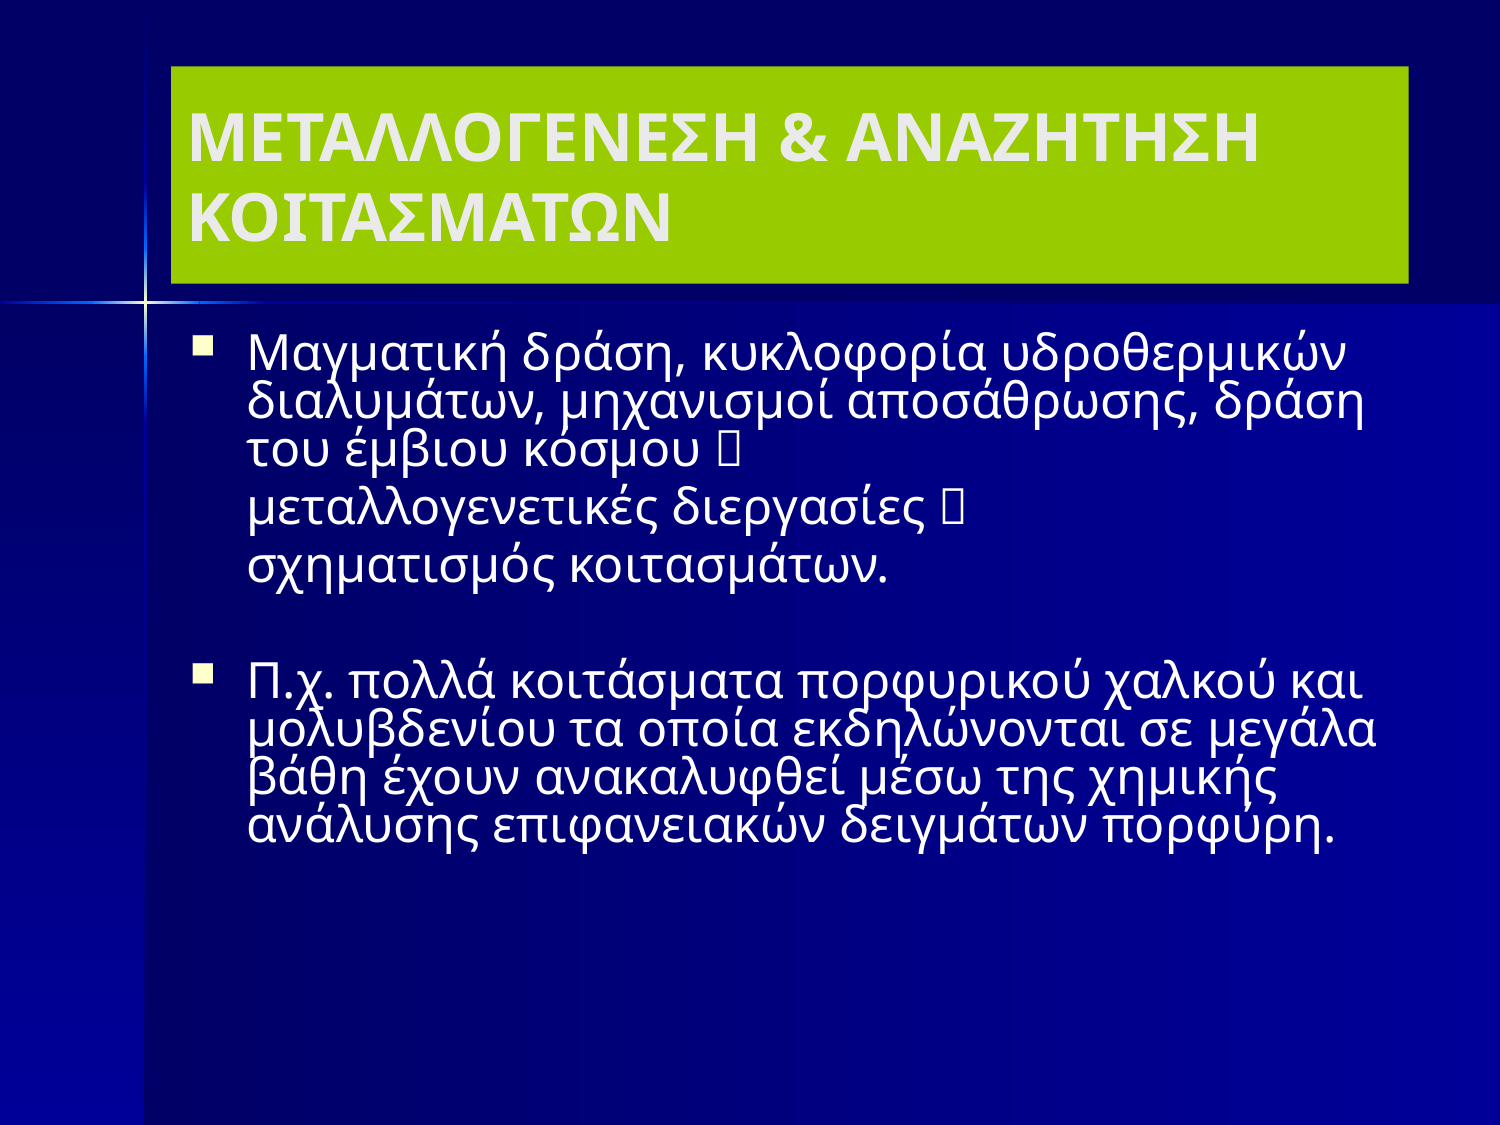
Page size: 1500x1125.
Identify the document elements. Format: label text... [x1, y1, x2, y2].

list Μαγματική δράση, κυκλοφορία υδροθερμικών διαλυμάτων, μηχανισμοί αποσάθρωσης, δράση του έμβιου κόσμου  μεταλλογενετικές διεργασίες  σχηματισμός κοιτασμάτων. Π.χ. πολλά κοιτάσματα πορφυρικού χαλκού και μολυβδενίου τα οποία εκδηλώνονται σε μεγάλα βάθη έχουν ανακαλυφθεί μέσω της χημικής ανάλυσης επιφανειακών δειγμάτων πορφύρη. [174, 324, 1413, 1001]
title ΜΕΤΑΛΛΟΓΕΝΕΣΗ & ΑΝΑΖΗΤΗΣΗ ΚΟΙΤΑΣΜΑΤΩΝ [170, 66, 1409, 284]
